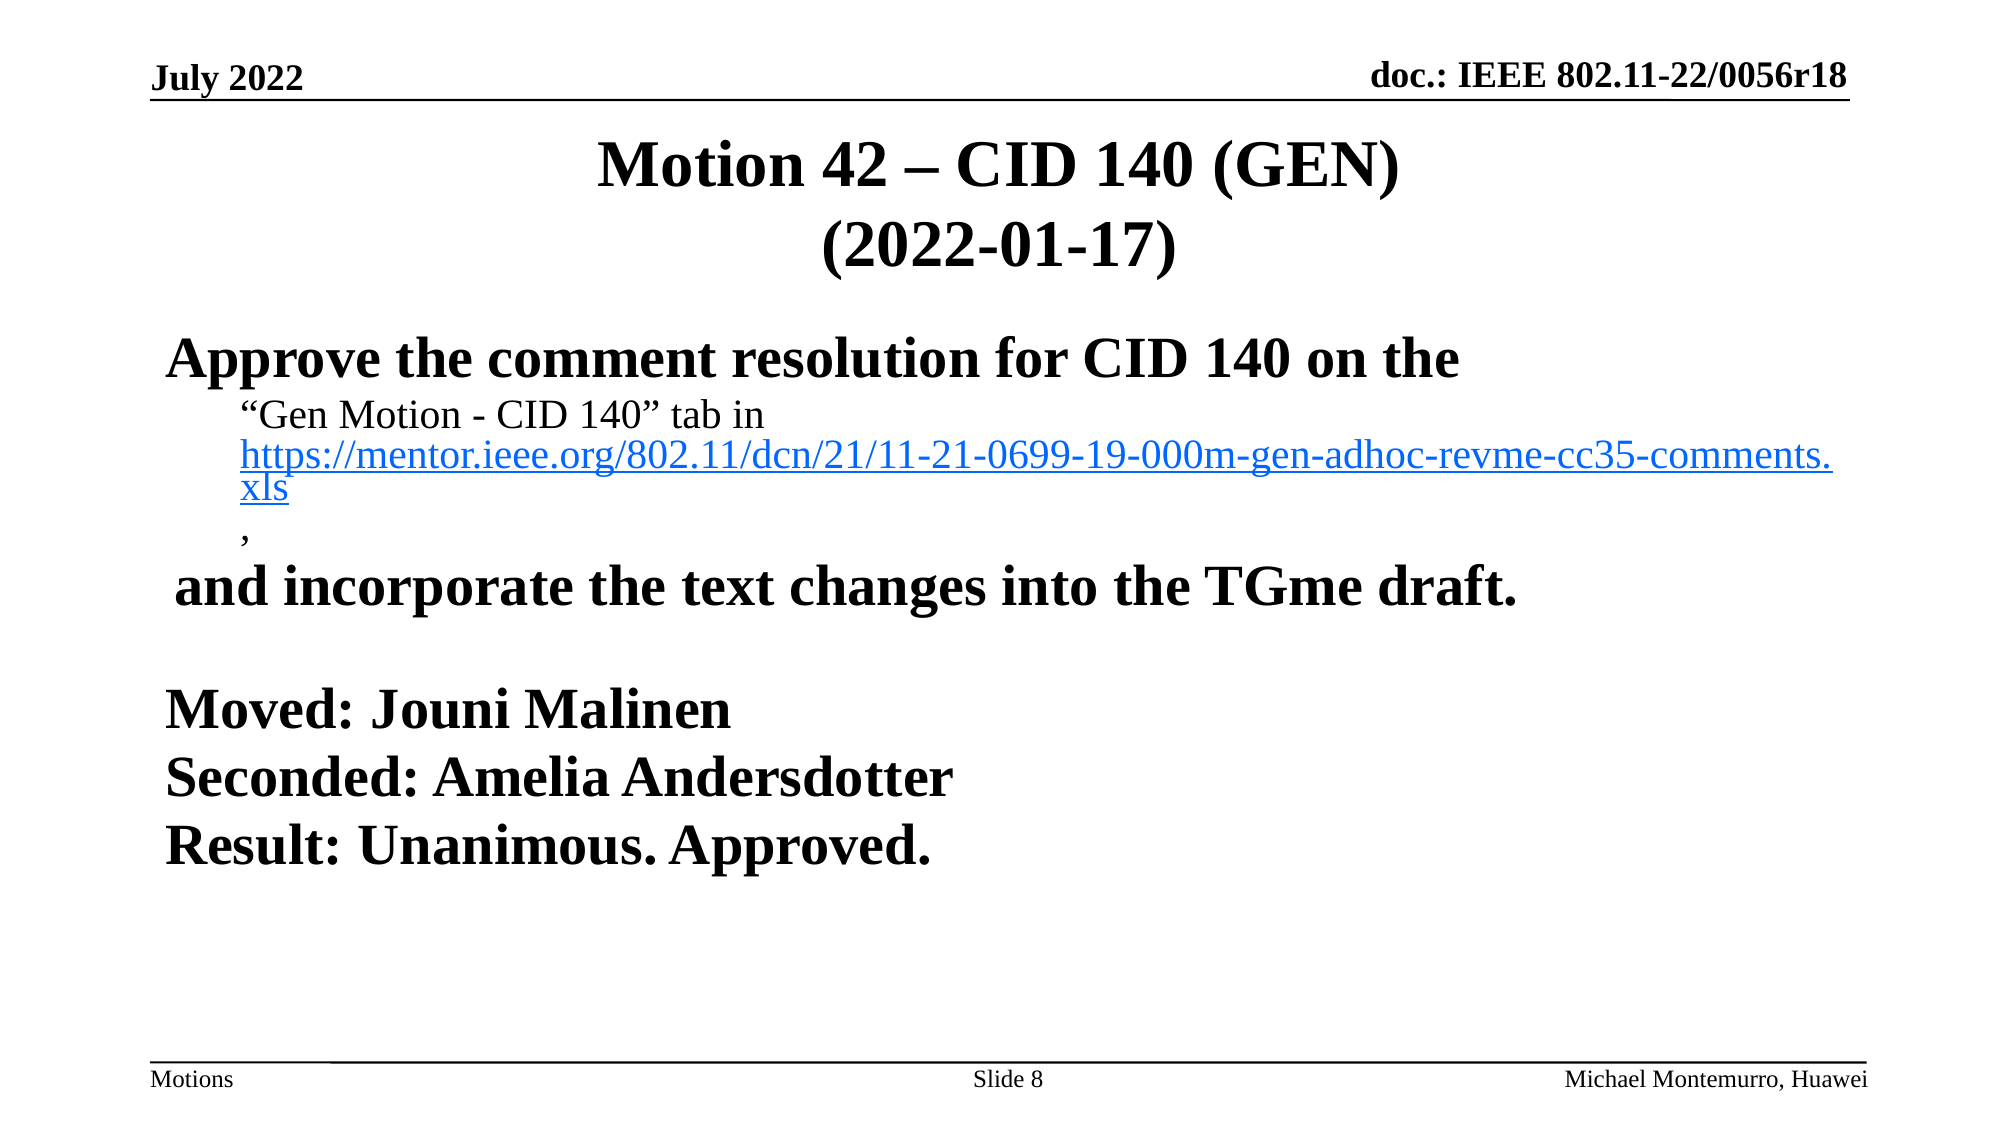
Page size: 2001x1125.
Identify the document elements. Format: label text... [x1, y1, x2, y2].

title Motion 42 – CID 140 (GEN) (2022-01-17) [150, 112, 1850, 288]
list Approve the comment resolution for CID 140 on the “Gen Motion - CID 140” tab in https://mentor.ieee.org/802.11/dcn/21/11-21-0699-19-000m-gen-adhoc-revme-cc35-comments.xls, and incorporate the text changes into the TGme draft. Moved: Jouni Malinen Seconded: Amelia Andersdotter Result: Unanimous. Approved. [150, 324, 1850, 1000]
slide_number Slide 8 [964, 1061, 1053, 1125]
footer Michael Montemurro, Huawei [1266, 1061, 1869, 1093]
